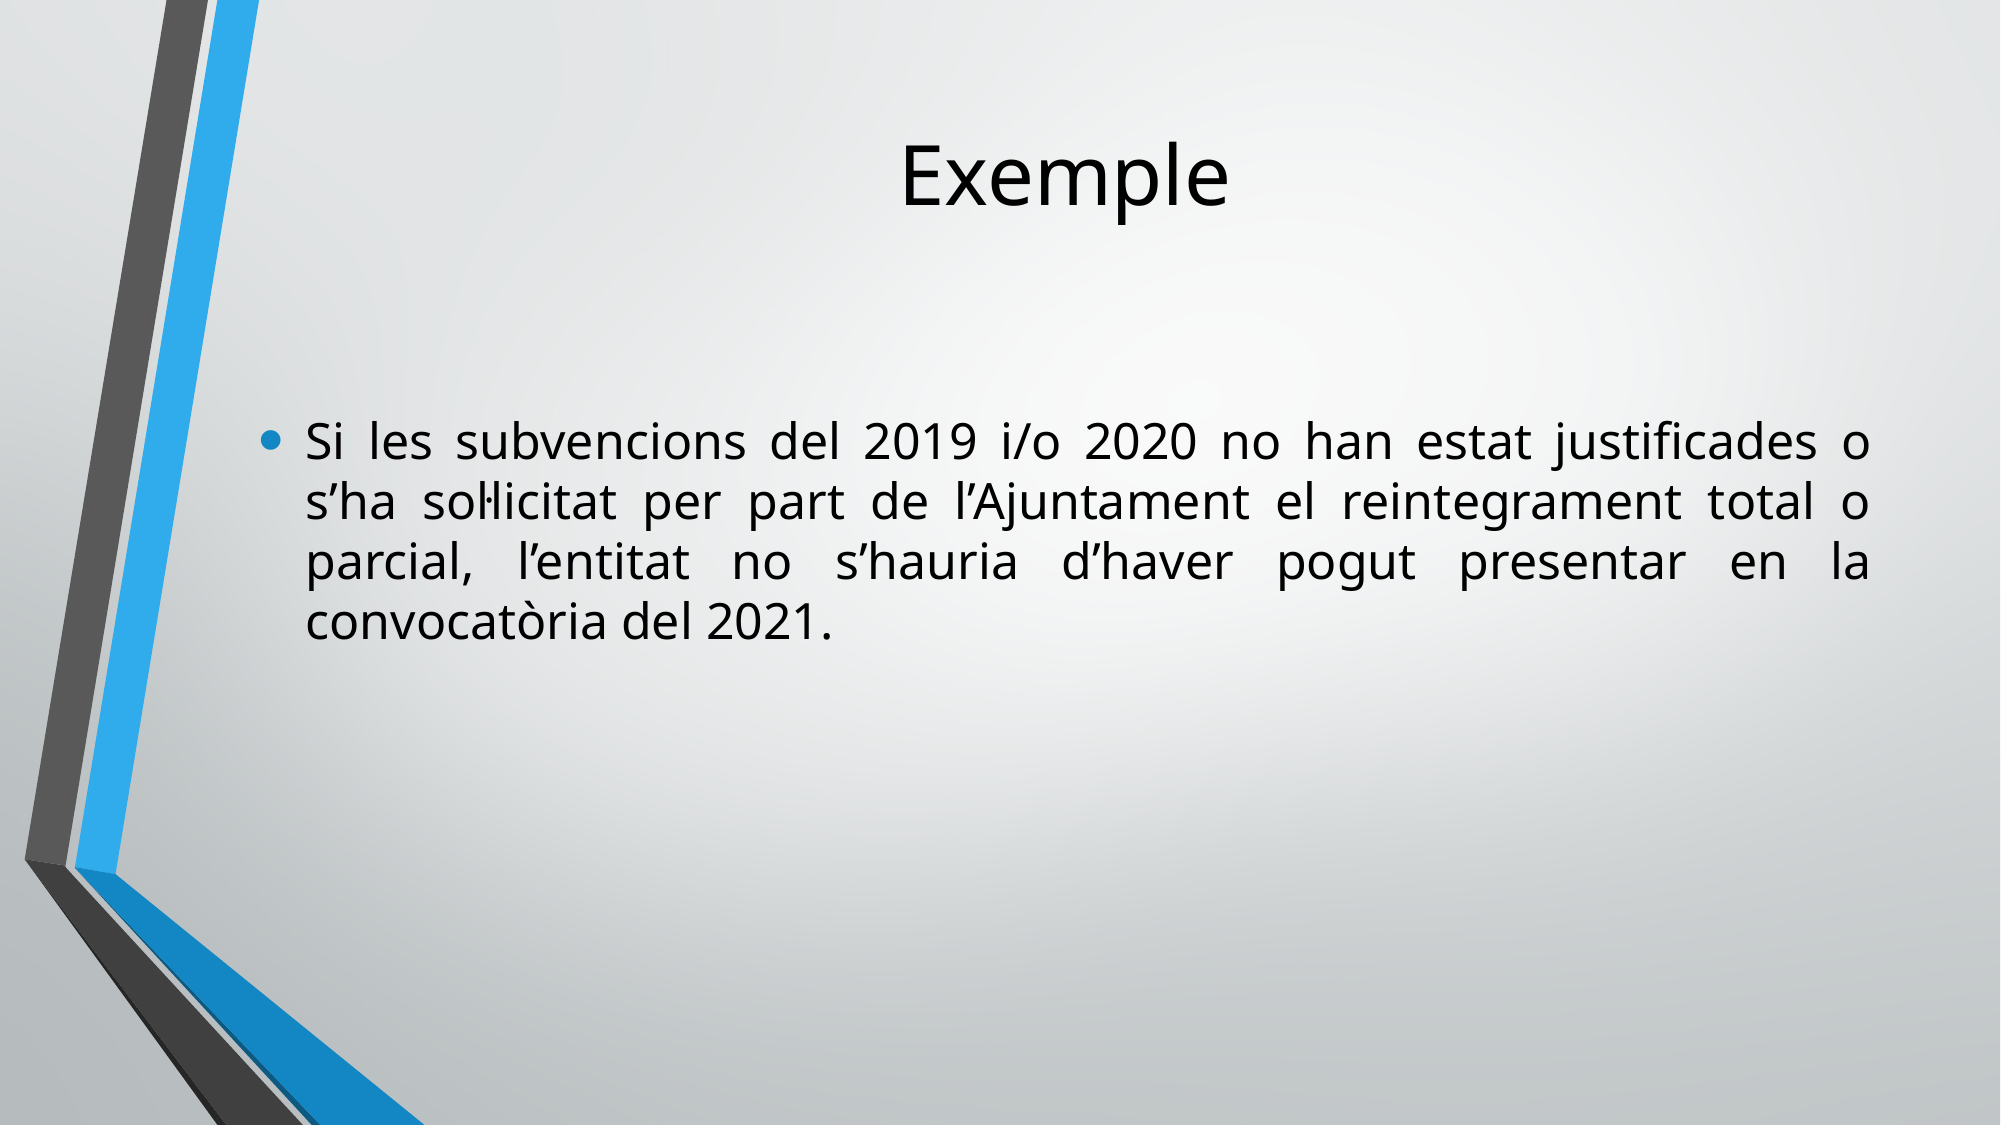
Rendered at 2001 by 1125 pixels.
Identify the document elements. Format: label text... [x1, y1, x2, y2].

list Si les subvencions del 2019 i/o 2020 no han estat justificades o s’ha sol·licitat per part de l’Ajuntament el reintegrament total o parcial, l’entitat no s’hauria d’haver pogut presentar en la convocatòria del 2021. [243, 437, 1887, 705]
title Exemple [243, 112, 1887, 232]
